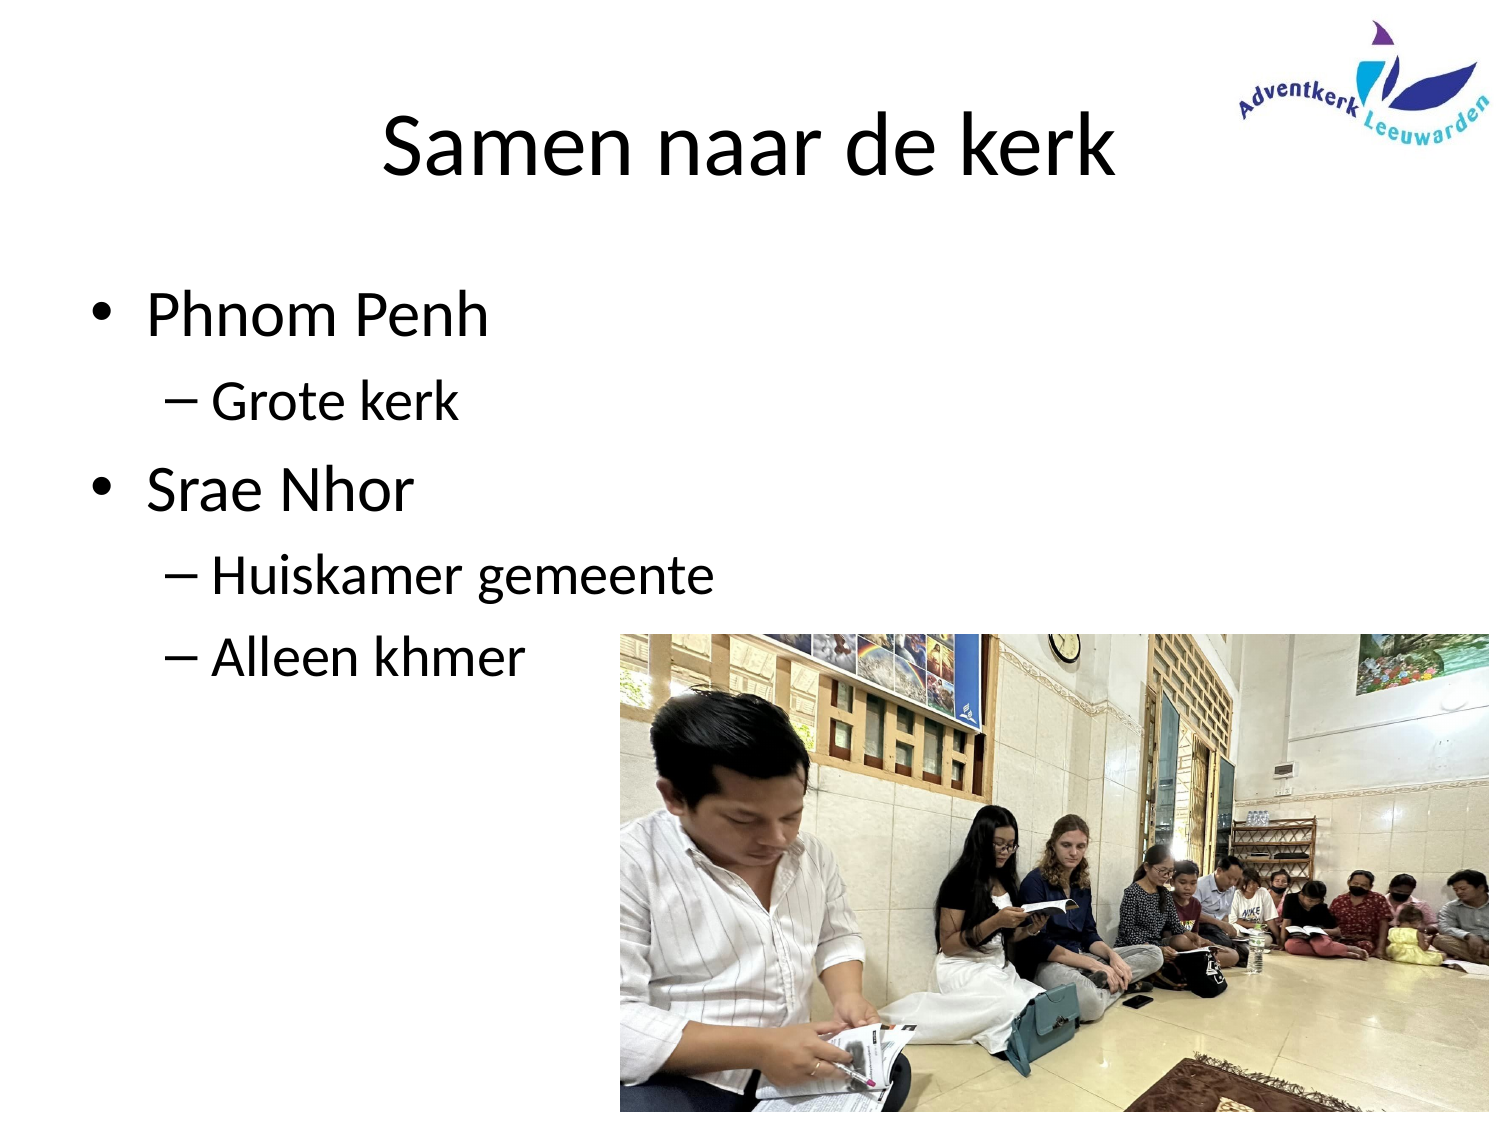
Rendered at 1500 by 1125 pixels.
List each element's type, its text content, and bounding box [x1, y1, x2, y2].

list Phnom Penh Grote kerk Srae Nhor Huiskamer gemeente Alleen khmer [74, 262, 1426, 1006]
title Samen naar de kerk [74, 44, 1426, 233]
picture [619, 634, 1489, 1112]
picture [1228, 0, 1500, 166]
